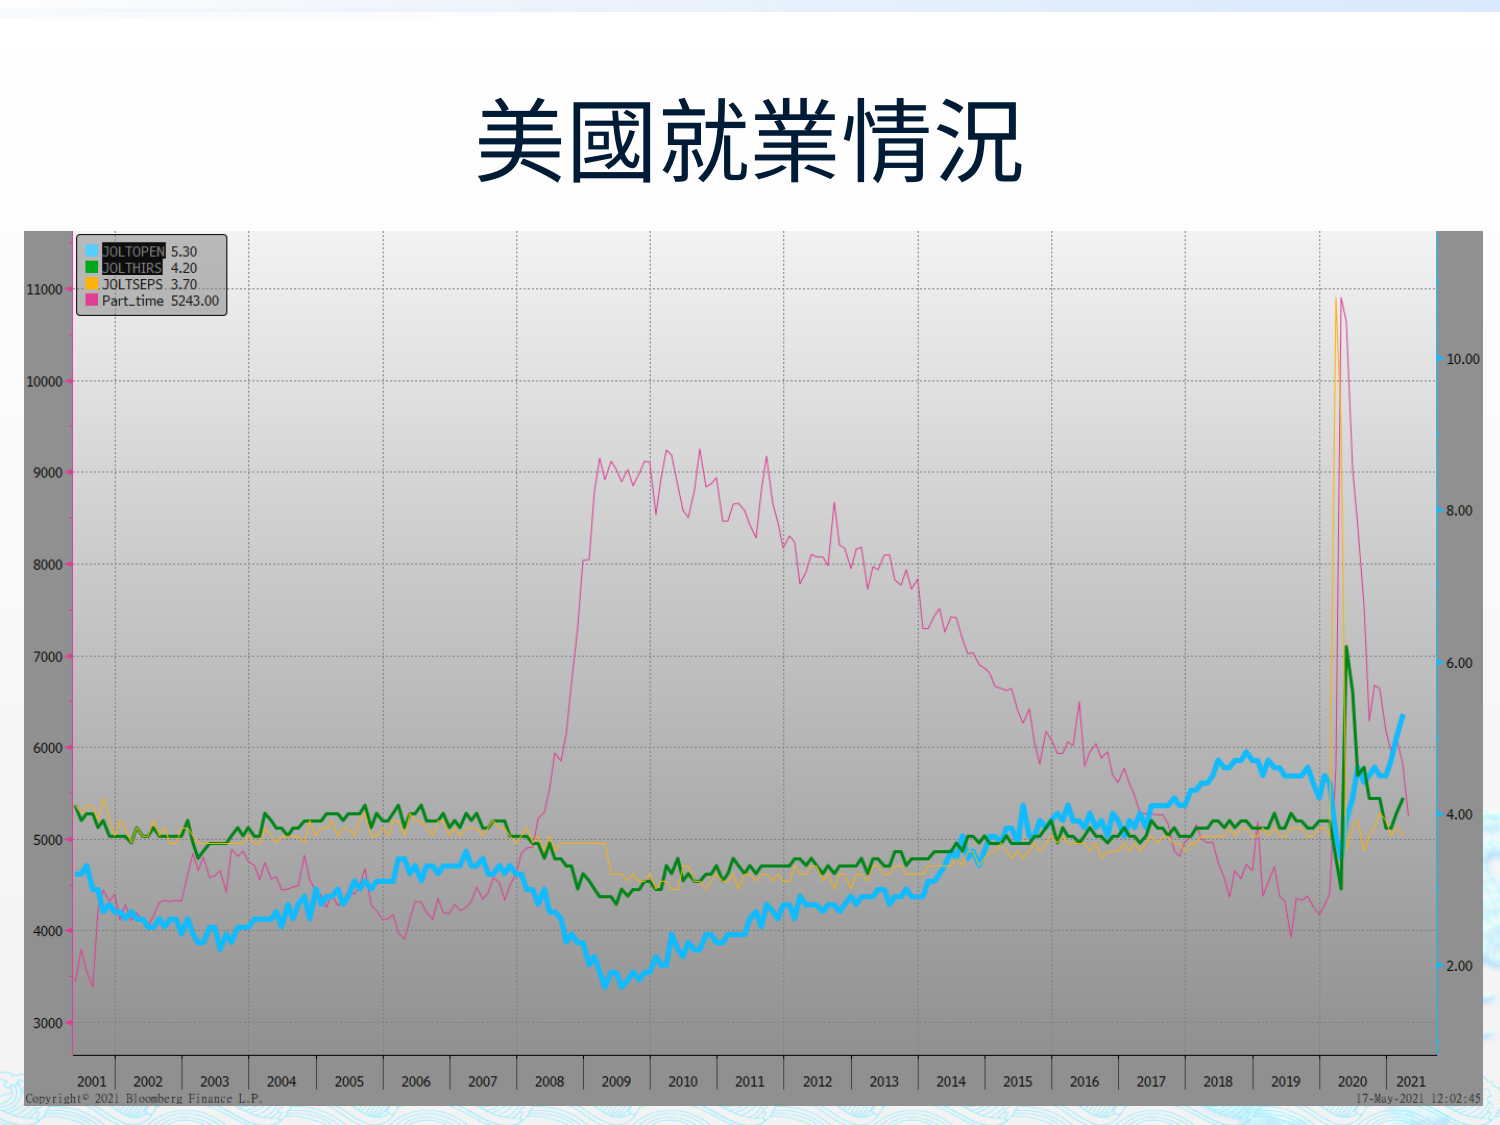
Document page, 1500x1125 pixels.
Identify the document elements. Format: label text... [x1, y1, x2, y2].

picture [23, 231, 1483, 1107]
title 美國就業情況 [75, 45, 1425, 231]
